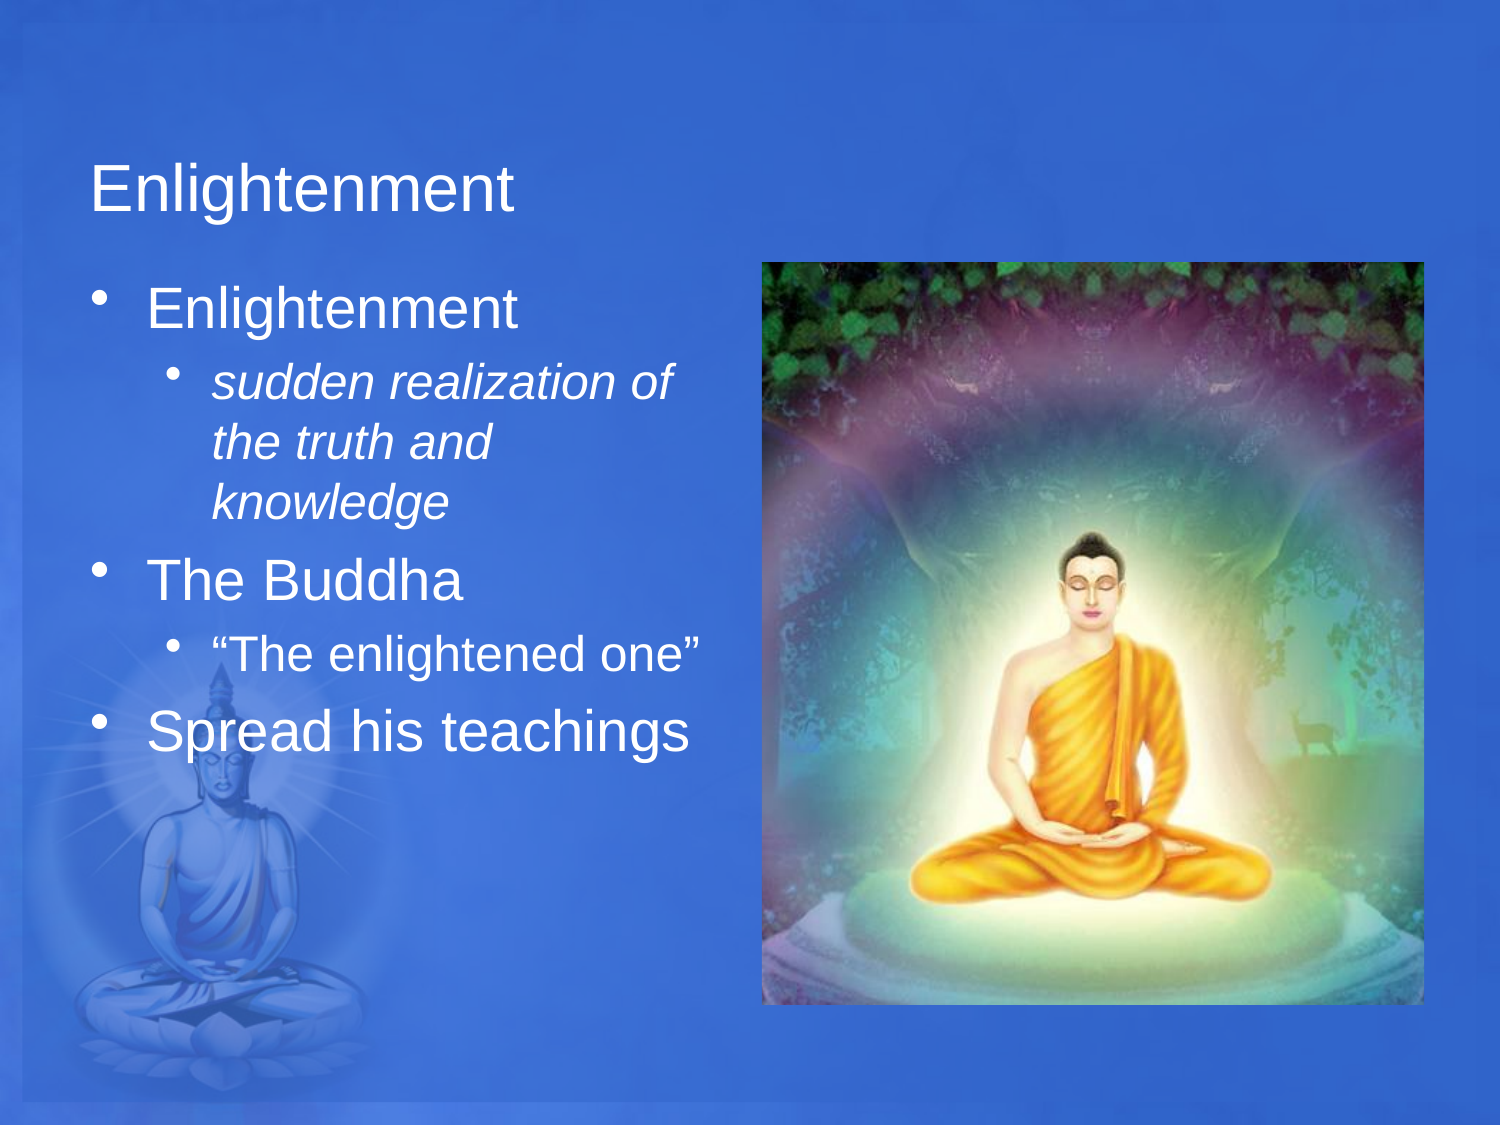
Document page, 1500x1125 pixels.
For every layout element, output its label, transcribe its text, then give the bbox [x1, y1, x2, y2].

title Enlightenment [74, 45, 1425, 233]
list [761, 262, 1425, 1006]
picture [0, 0, 1500, 1125]
list Enlightenment sudden realization of the truth and knowledge The Buddha “The enlightened one” Spread his teachings [74, 262, 737, 1005]
